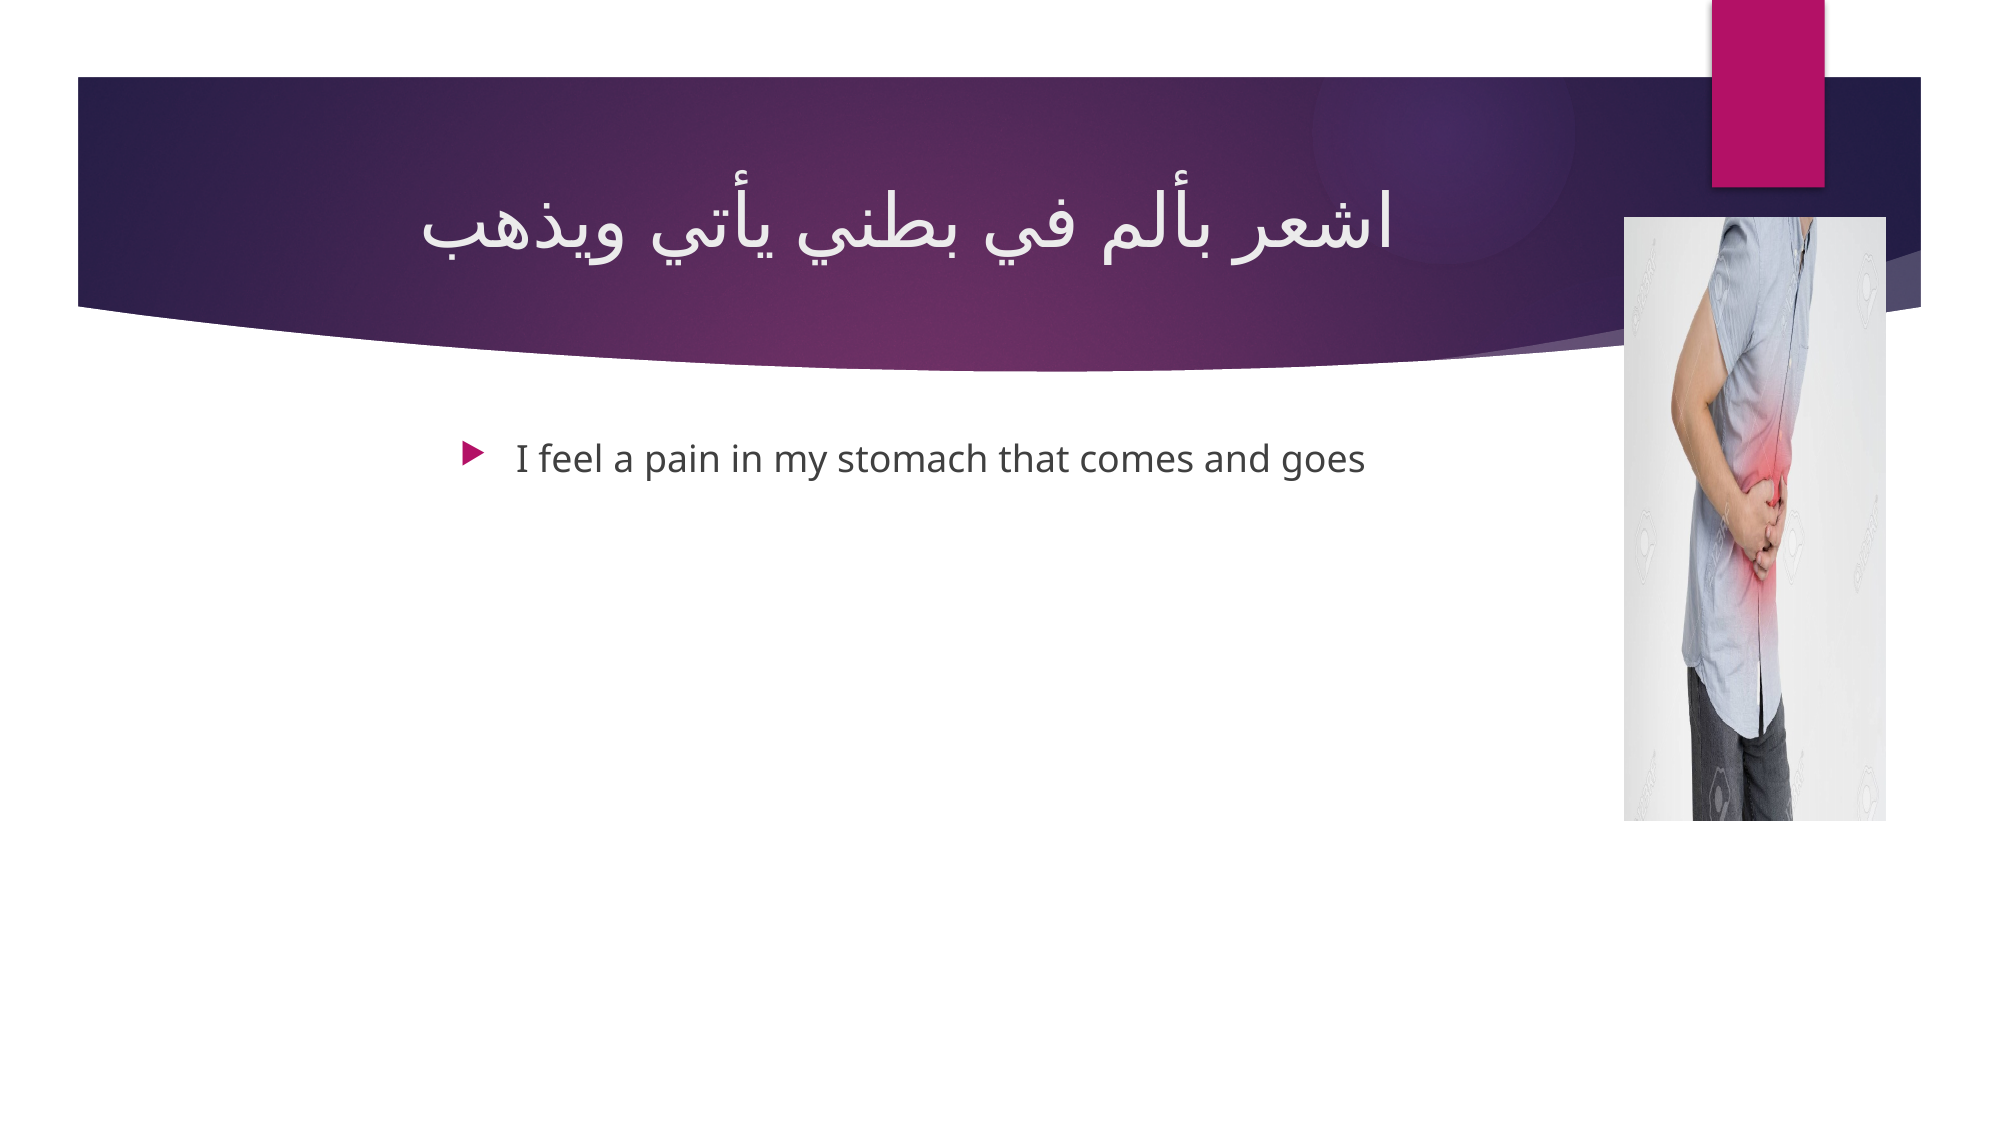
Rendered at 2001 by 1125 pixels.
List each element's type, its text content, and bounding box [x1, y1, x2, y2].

list I feel a pain in my stomach that comes and goes [189, 427, 1638, 988]
picture [1623, 216, 1886, 821]
title اشعر بألم في بطني يأتي ويذهب [189, 159, 1627, 276]
